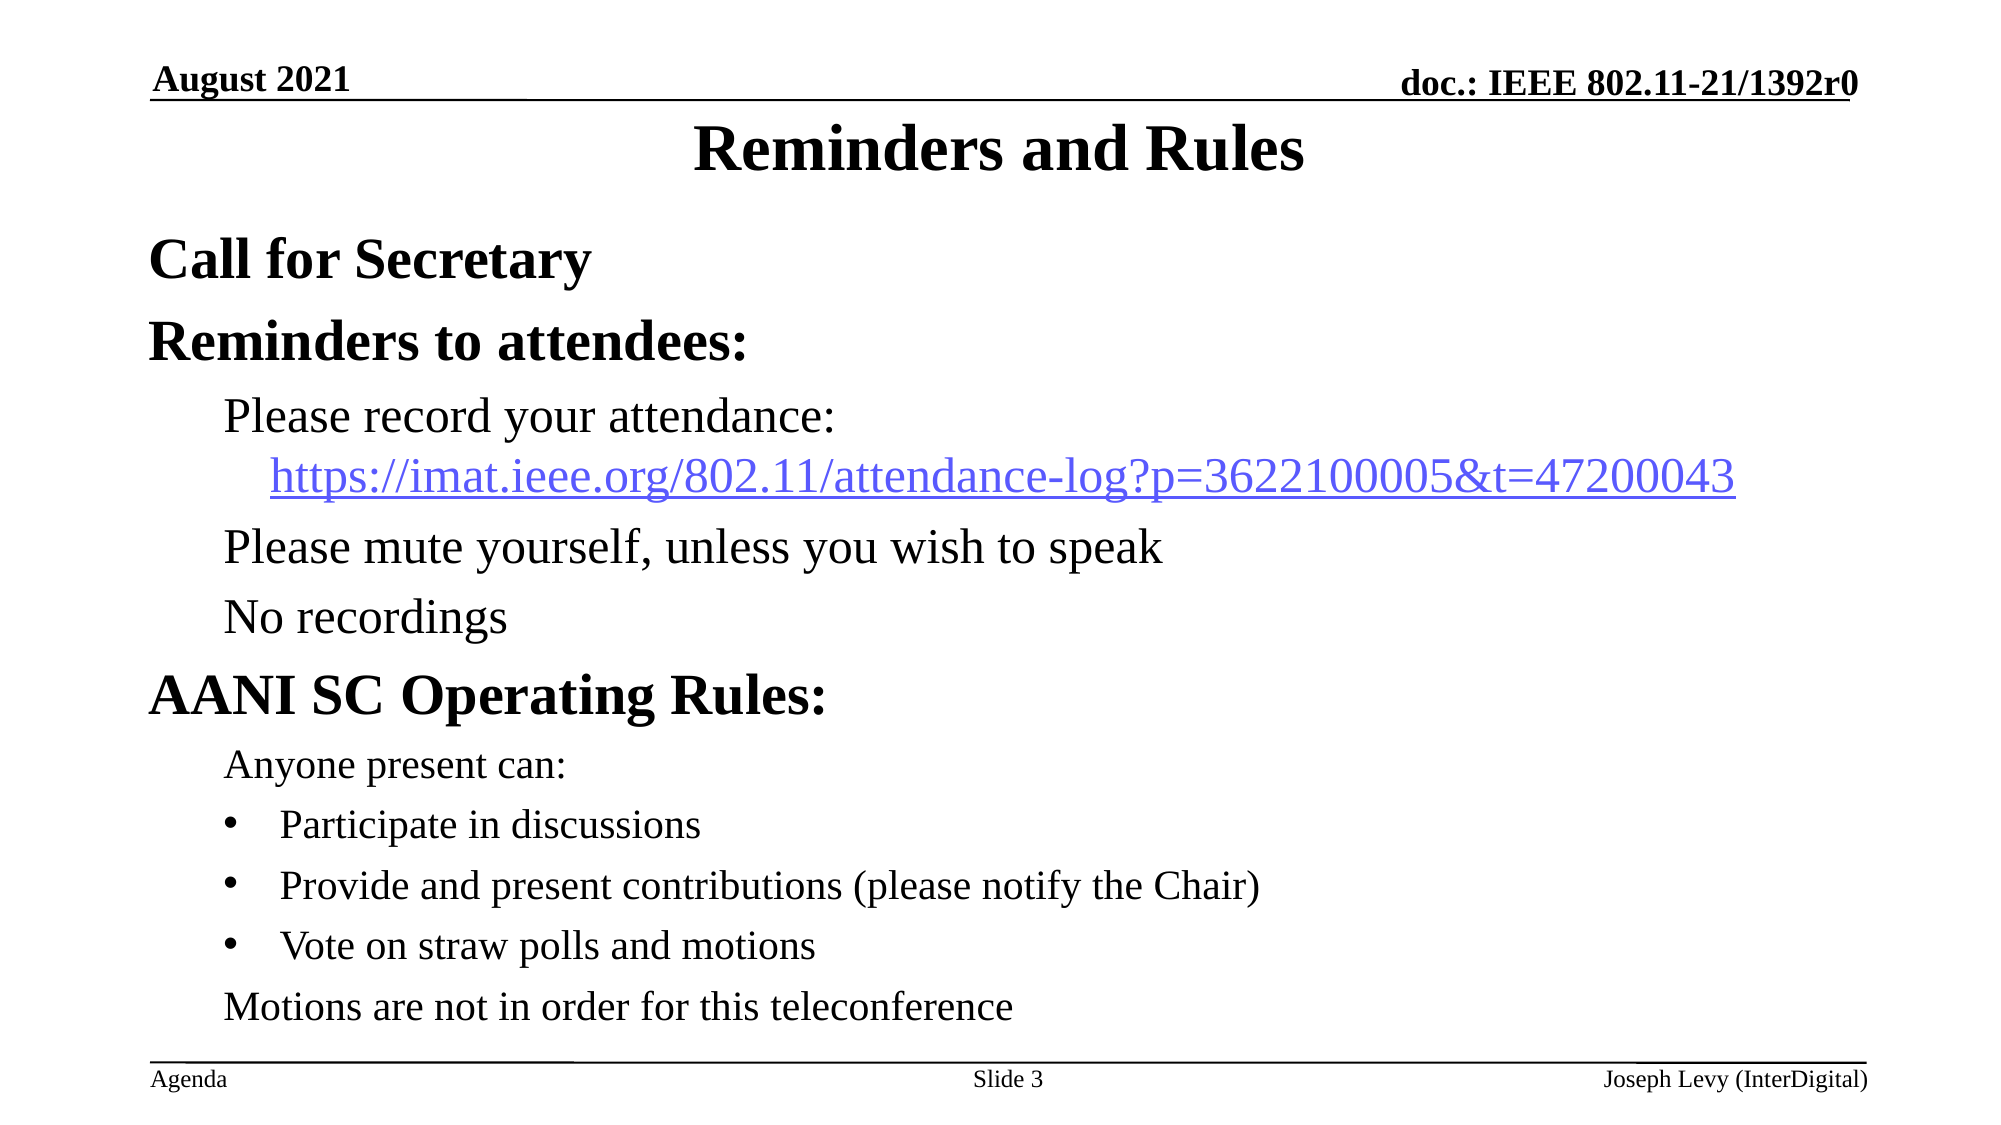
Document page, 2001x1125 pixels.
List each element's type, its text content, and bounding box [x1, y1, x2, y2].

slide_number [152, 54, 563, 100]
list Call for Secretary Reminders to attendees: Please record your attendance: https://imat.ieee.org/802.11/attendance-log?p=3622100005&t=47200043 Please mute yourself, unless you wish to speak No recordings AANI SC Operating Rules: Anyone present can: Participate in discussions Provide and present contributions (please notify the Chair) Vote on straw polls and motions Motions are not in order for this teleconference [132, 212, 1963, 1063]
slide_number Slide 3 [950, 1061, 1067, 1123]
title Reminders and Rules [149, 112, 1850, 176]
footer Joseph Levy (InterDigital) [1171, 1061, 1869, 1093]
